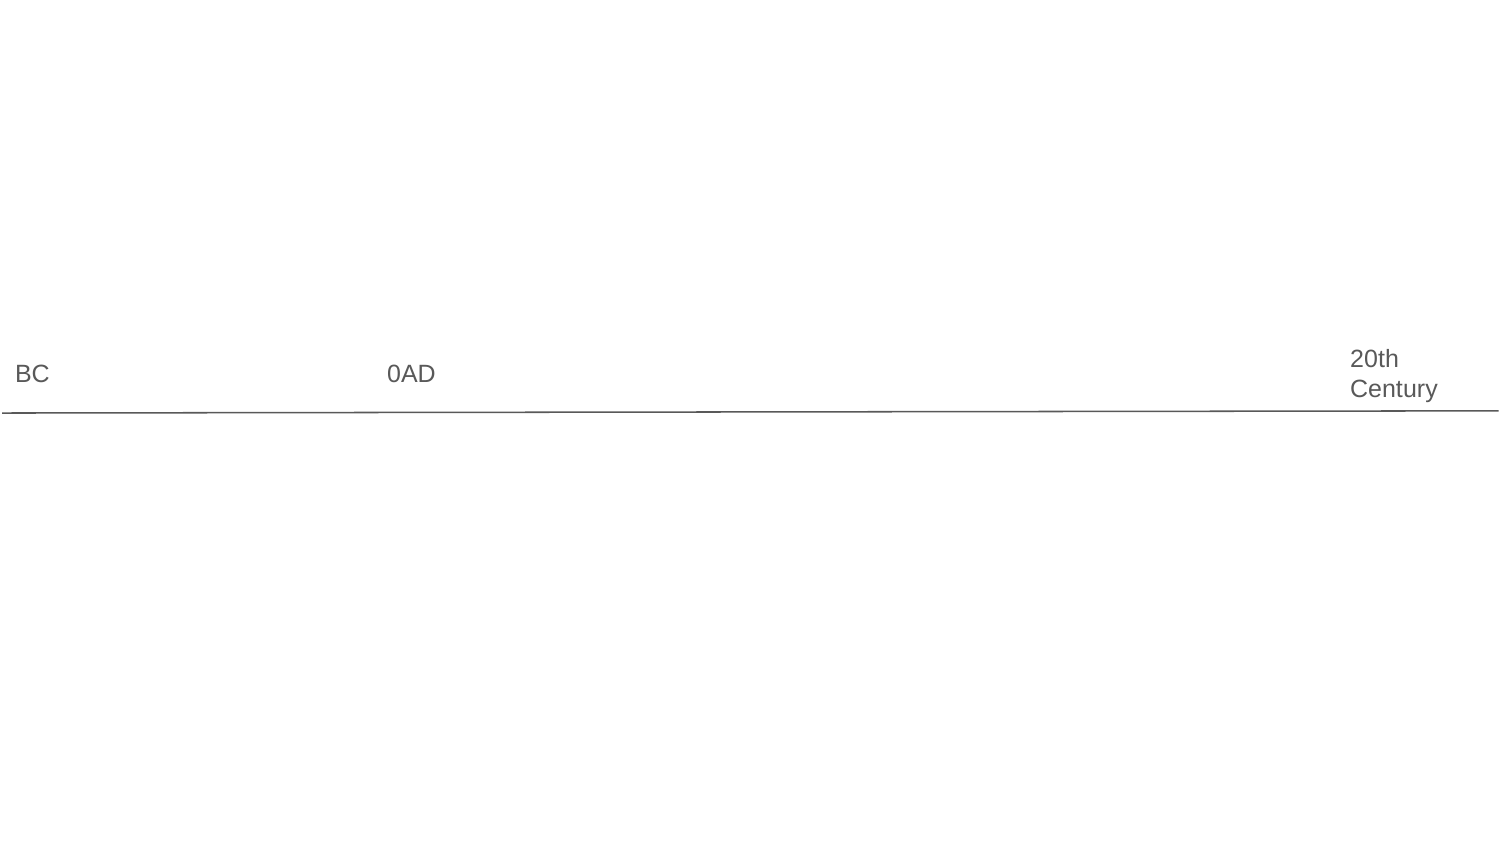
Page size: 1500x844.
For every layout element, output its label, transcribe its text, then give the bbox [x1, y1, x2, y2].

text_box 0AD [372, 342, 476, 398]
text_box 20th Century [1335, 327, 1500, 398]
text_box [1, 410, 1499, 414]
text_box BC [0, 342, 104, 398]
